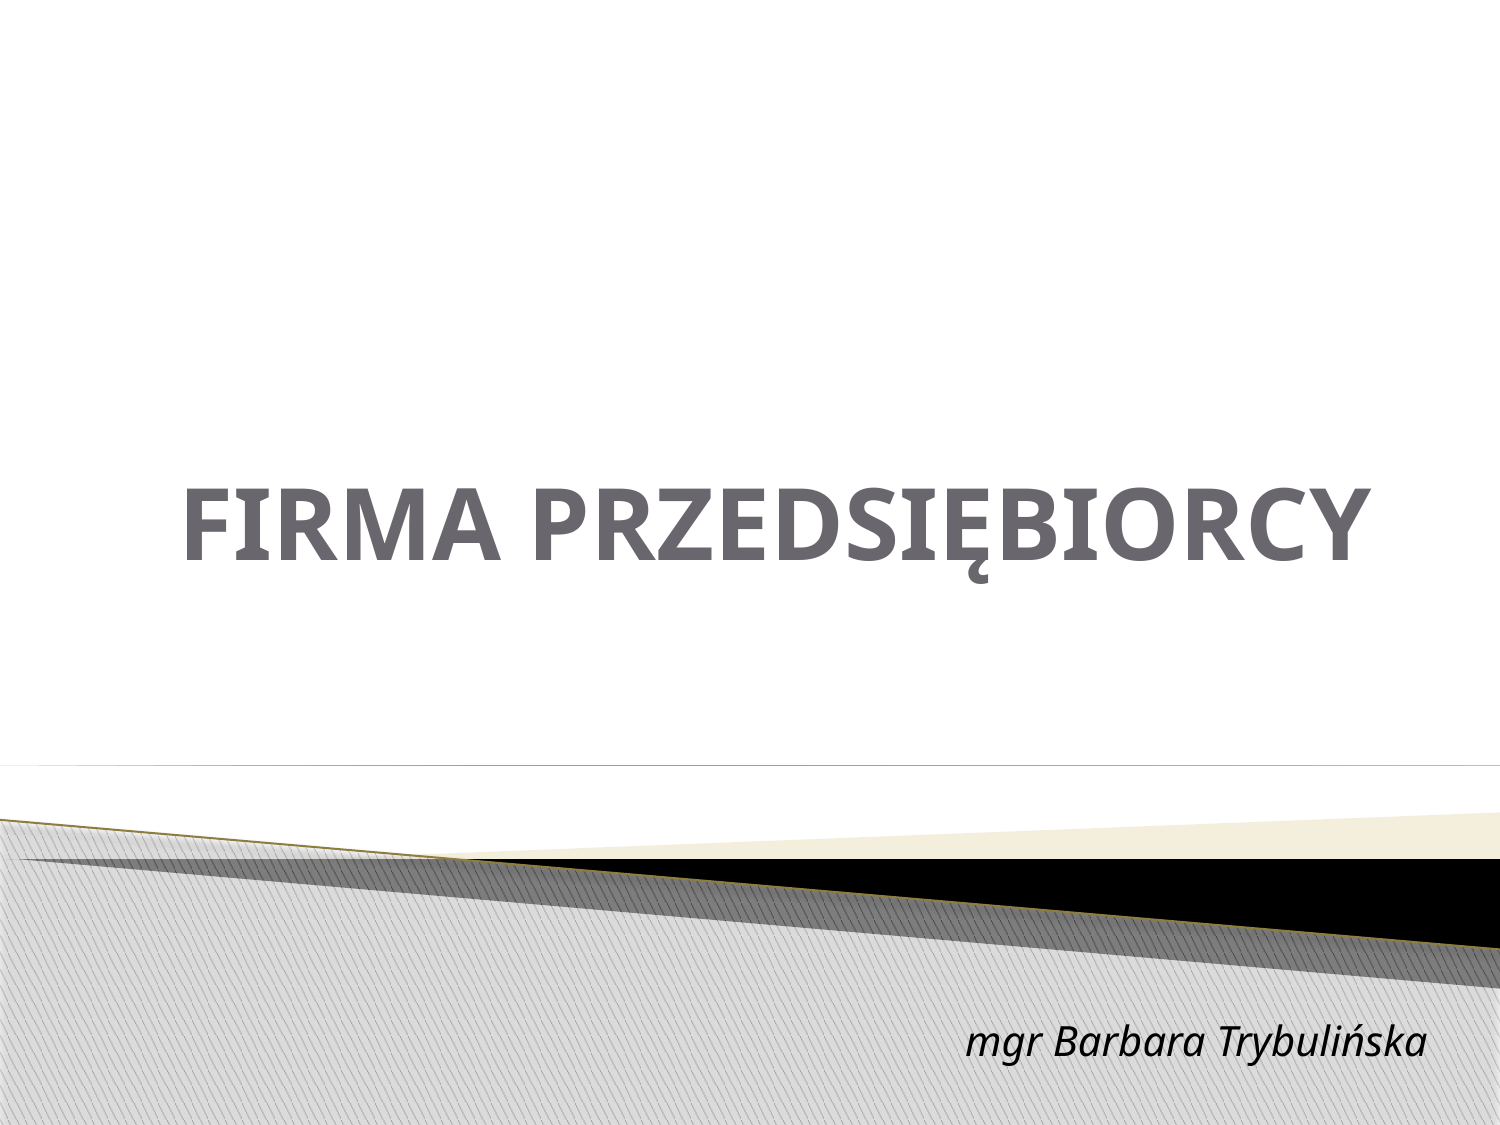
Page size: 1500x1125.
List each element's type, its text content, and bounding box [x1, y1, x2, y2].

title FIRMA PRZEDSIĘBIORCY [112, 287, 1388, 588]
subtitle mgr Barbara Trybulińska [773, 1007, 1447, 1090]
picture [5, 859, 1500, 989]
